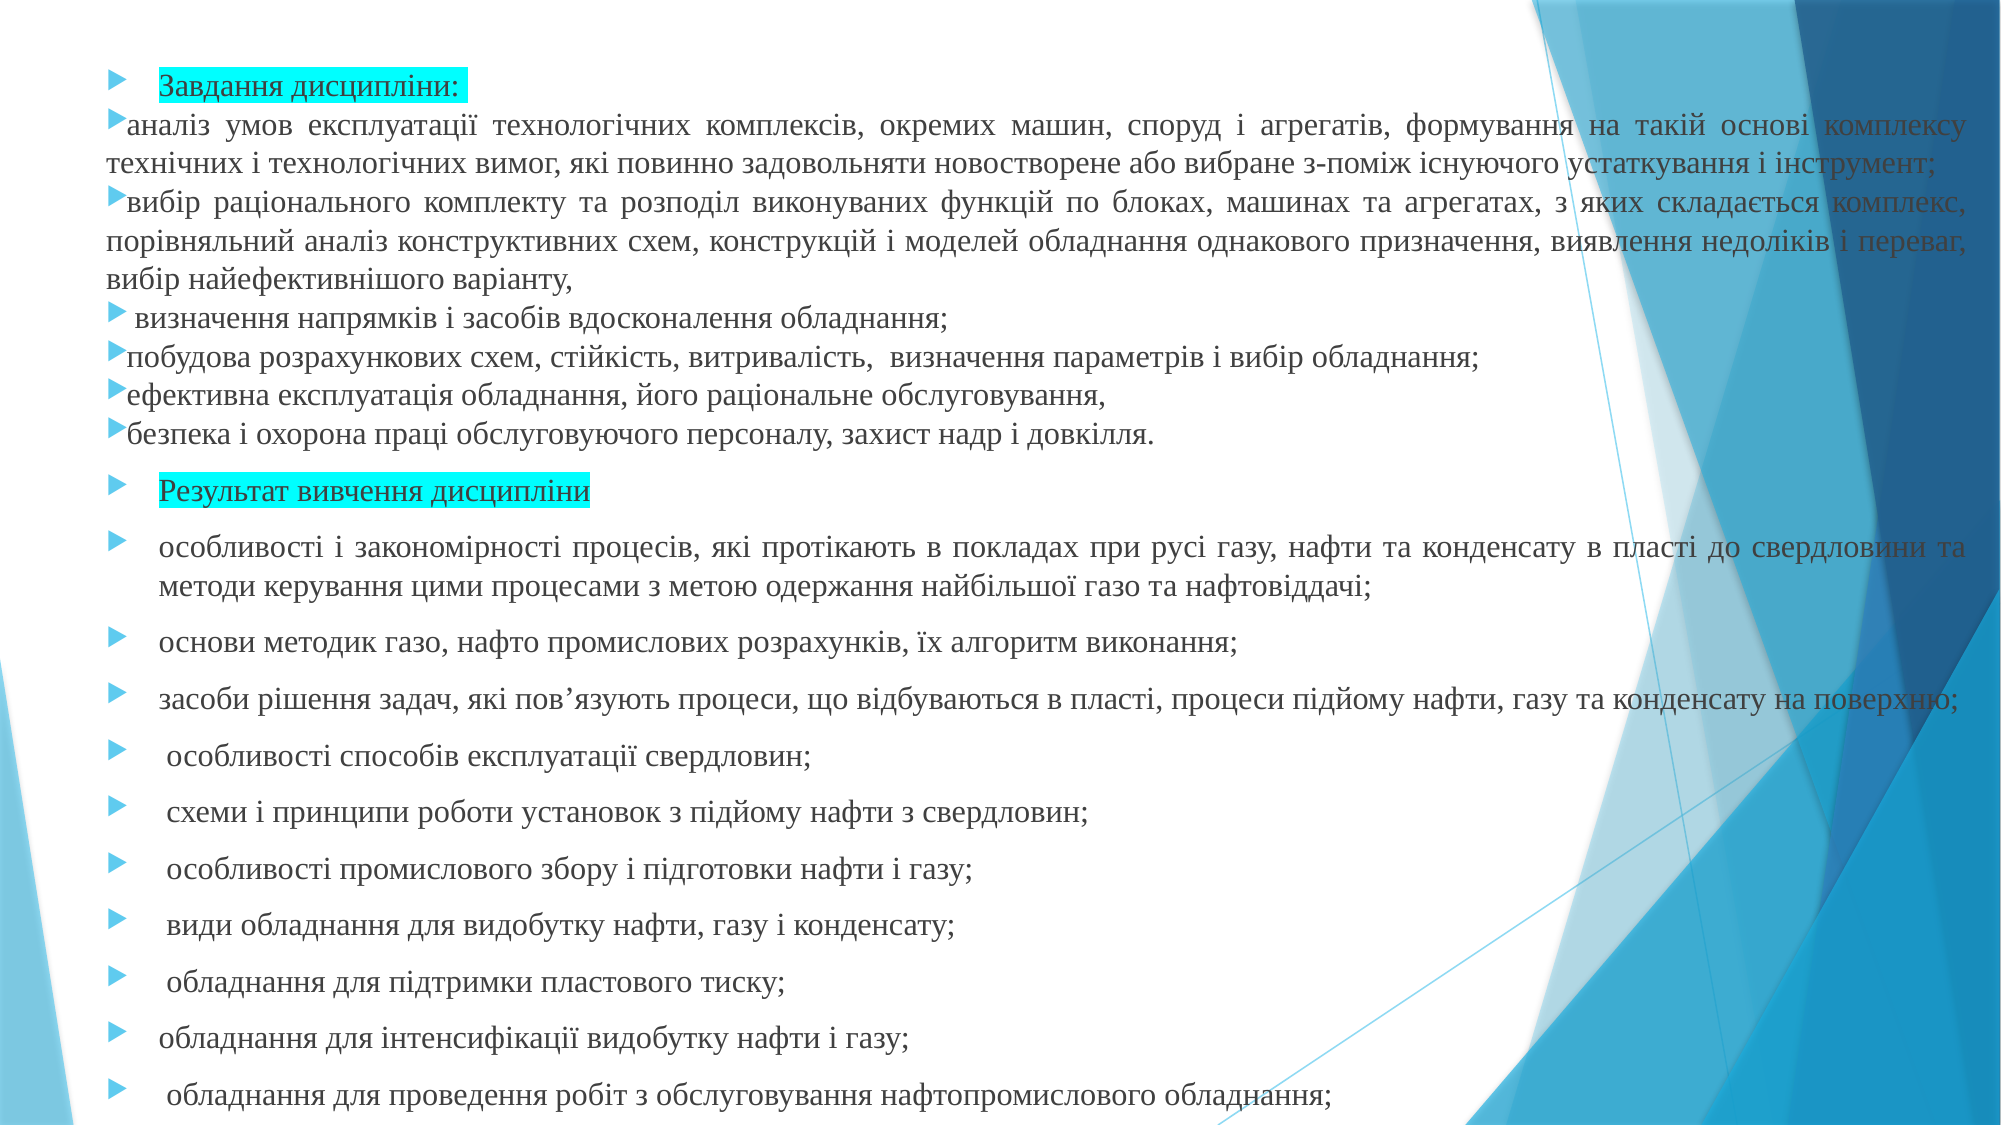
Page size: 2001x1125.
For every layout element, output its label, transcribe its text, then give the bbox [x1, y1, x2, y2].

list Завдання дисципліни: аналіз умов експлуатації технологічних комплексів, окремих машин, споруд і агрегатів, формування на такій основі комплексу технічних і технологічних вимог, які повинно задовольняти новостворене або вибране з-поміж існуючого устаткування і інструмент; вибір раціонального комплекту та розподіл виконуваних функцій по блоках, машинах та агрегатах, з яких складається комплекс, порівняльний аналіз конструктивних схем, конструкцій і моделей обладнання однакового призначення, виявлення недоліків і переваг, вибір найефективнішого варіанту, визначення напрямків і засобів вдосконалення обладнання; побудова розрахункових схем, стійкість, витривалість, визначення параметрів і вибір обладнання; ефективна експлуатація обладнання, його раціональне обслуговування, безпека і охорона праці обслуговуючого персоналу, захист надр і довкілля. Результат вивчення дисципліни особливості і закономірності процесів, які протікають в покладах при русі газу, нафти та конденсату в пласті до свердловини та методи керування цими процесами з метою одержання найбільшої газо та нафтовіддачі; основи методик газо, нафто промислових розрахунків, їх алгоритм виконання; засоби рішення задач, які пов’язують процеси, що відбуваються в пласті, процеси підйому нафти, газу та конденсату на поверхню; особливості способів експлуатації свердловин; схеми і принципи роботи установок з підйому нафти з свердловин; особливості промислового збору і підготовки нафти і газу; види обладнання для видобутку нафти, газу і конденсату; обладнання для підтримки пластового тиску; обладнання для інтенсифікації видобутку нафти і газу; обладнання для проведення робіт з обслуговування нафтопромислового обладнання; [91, 56, 1983, 1125]
